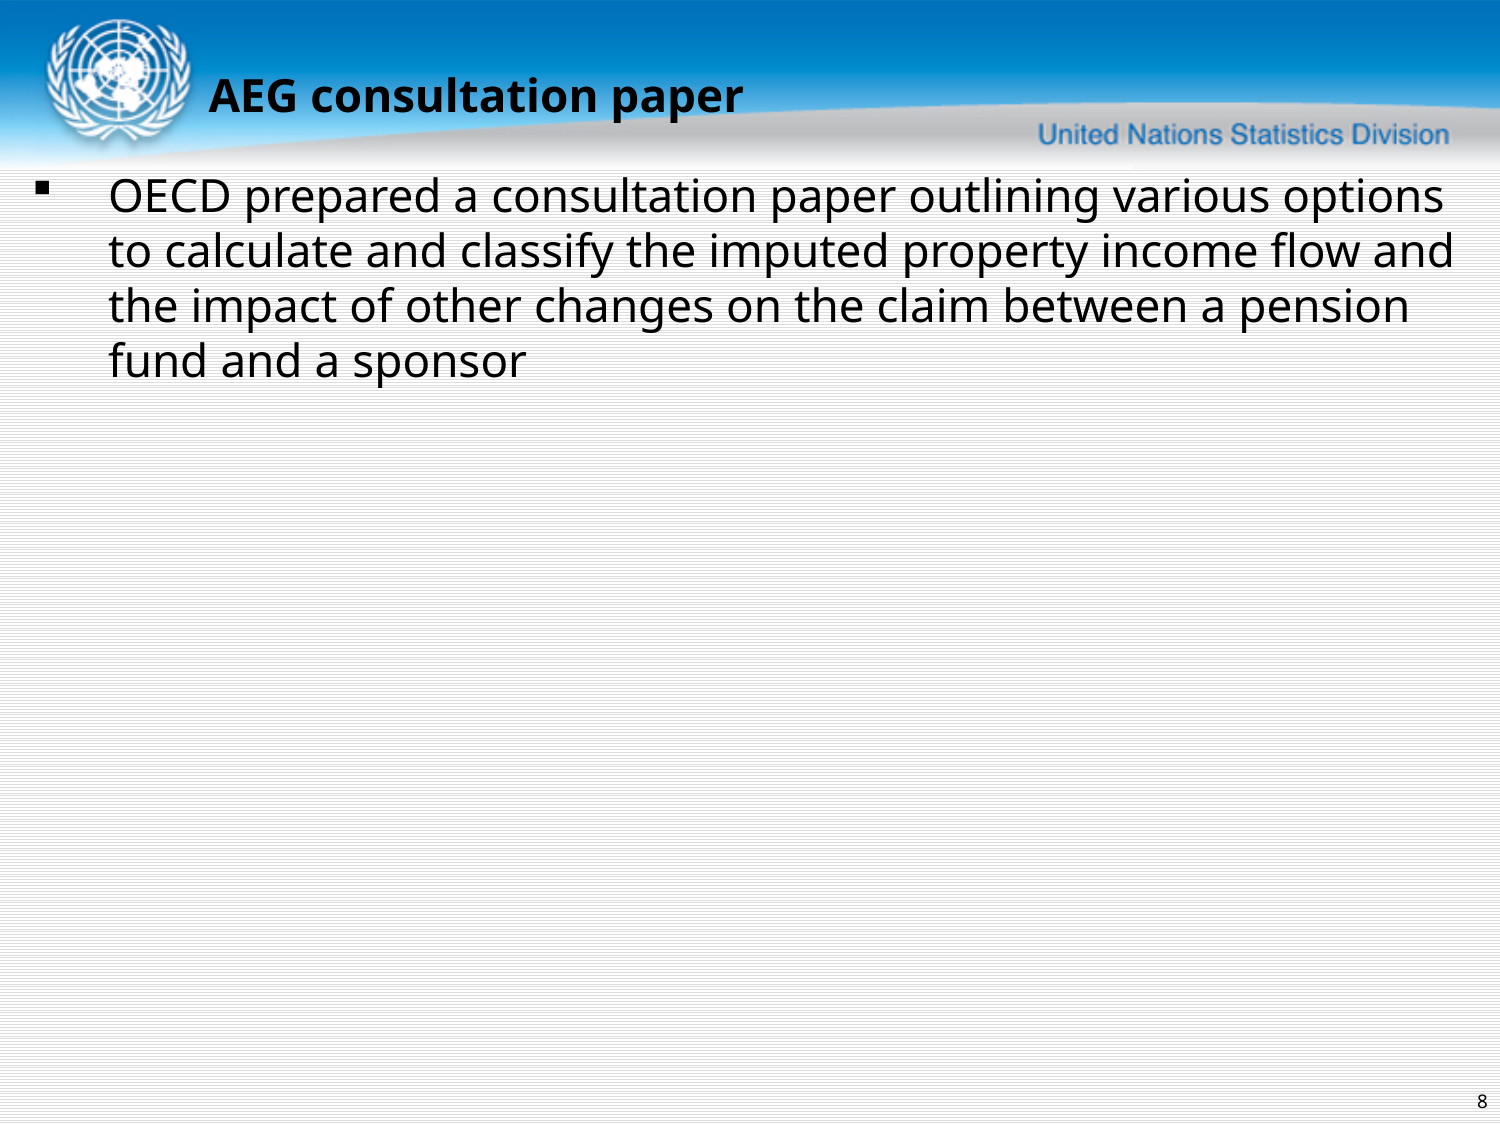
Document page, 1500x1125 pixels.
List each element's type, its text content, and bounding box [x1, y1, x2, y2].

picture [0, 1, 1500, 169]
list OECD prepared a consultation paper outlining various options to calculate and classify the imputed property income flow and the impact of other changes on the claim between a pension fund and a sponsor [16, 158, 1500, 1063]
slide_number 8 [1152, 1072, 1500, 1125]
title AEG consultation paper [193, 1, 1500, 130]
